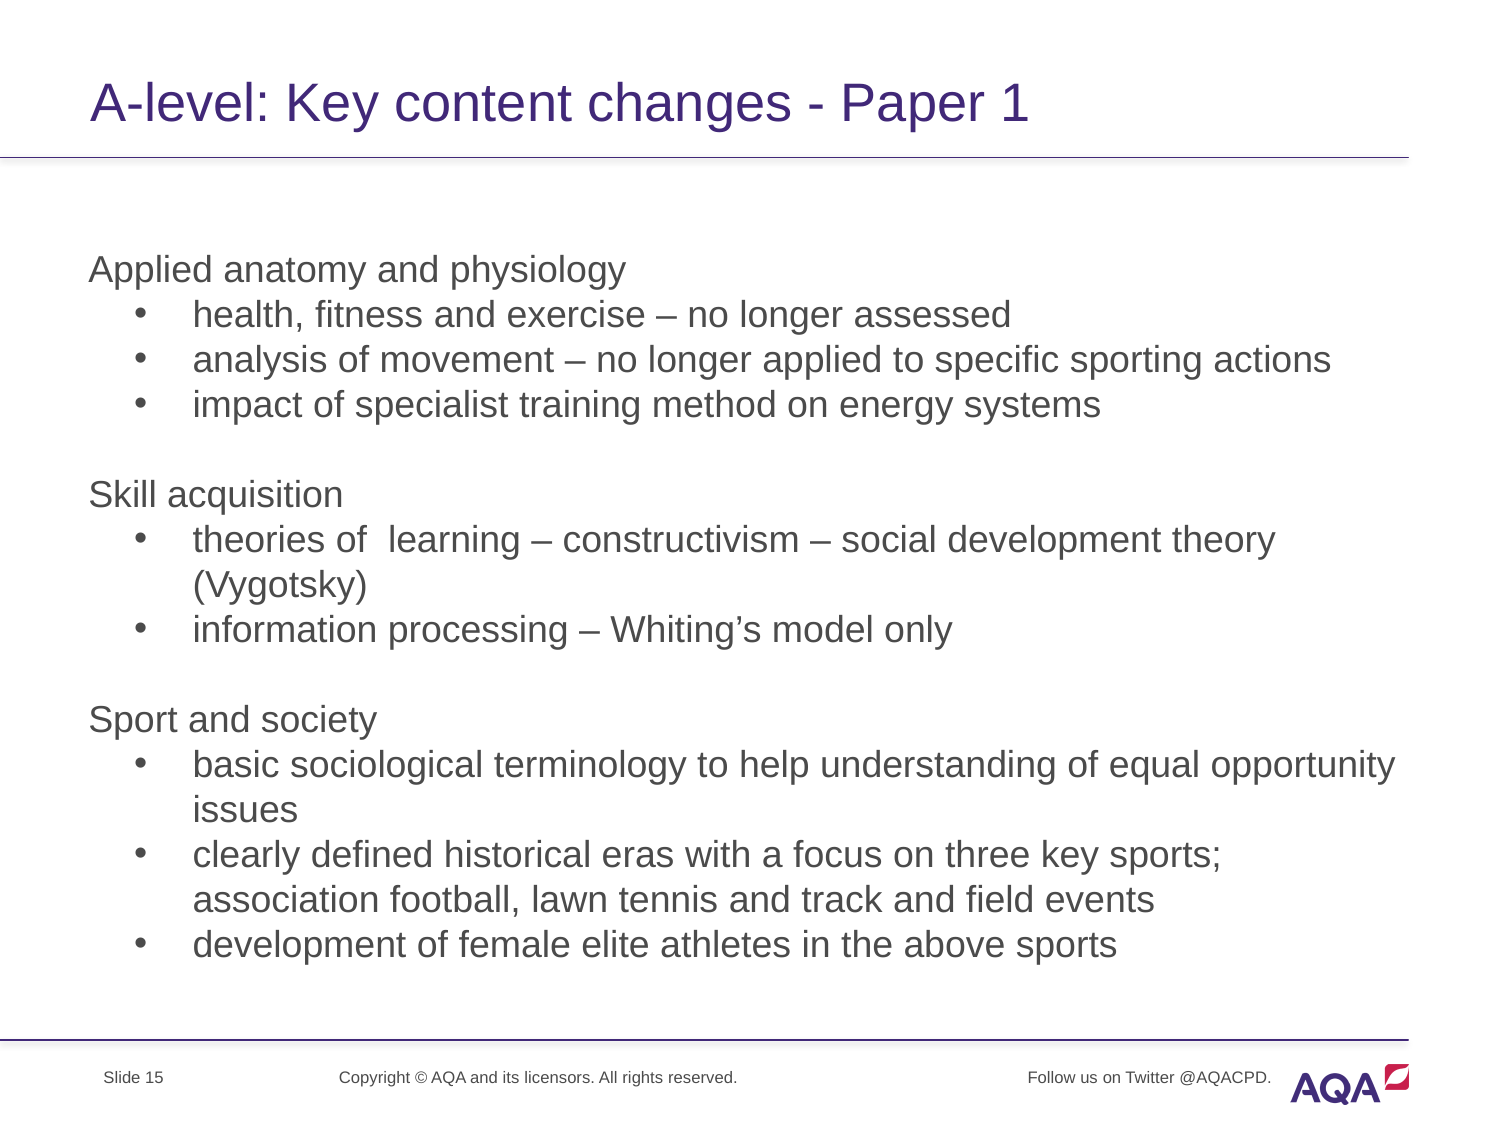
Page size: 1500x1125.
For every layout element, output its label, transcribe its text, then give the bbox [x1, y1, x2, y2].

text_box Applied anatomy and physiology health, fitness and exercise – no longer assessed analysis of movement – no longer applied to specific sporting actions impact of specialist training method on energy systems Skill acquisition theories of learning – constructivism – social development theory (Vygotsky) information processing – Whiting’s model only Sport and society basic sociological terminology to help understanding of equal opportunity issues clearly defined historical eras with a focus on three key sports; association football, lawn tennis and track and field events development of female elite athletes in the above sports [73, 237, 1425, 911]
title A-level: Key content changes - Paper 1 [75, 66, 1425, 145]
text_box Copyright © AQA and its licensors. All rights reserved. [324, 1059, 764, 1099]
text_box Slide 15 [88, 1059, 195, 1099]
text_box Follow us on Twitter @AQACPD. [1012, 1059, 1419, 1099]
picture [1290, 1099, 1409, 1105]
